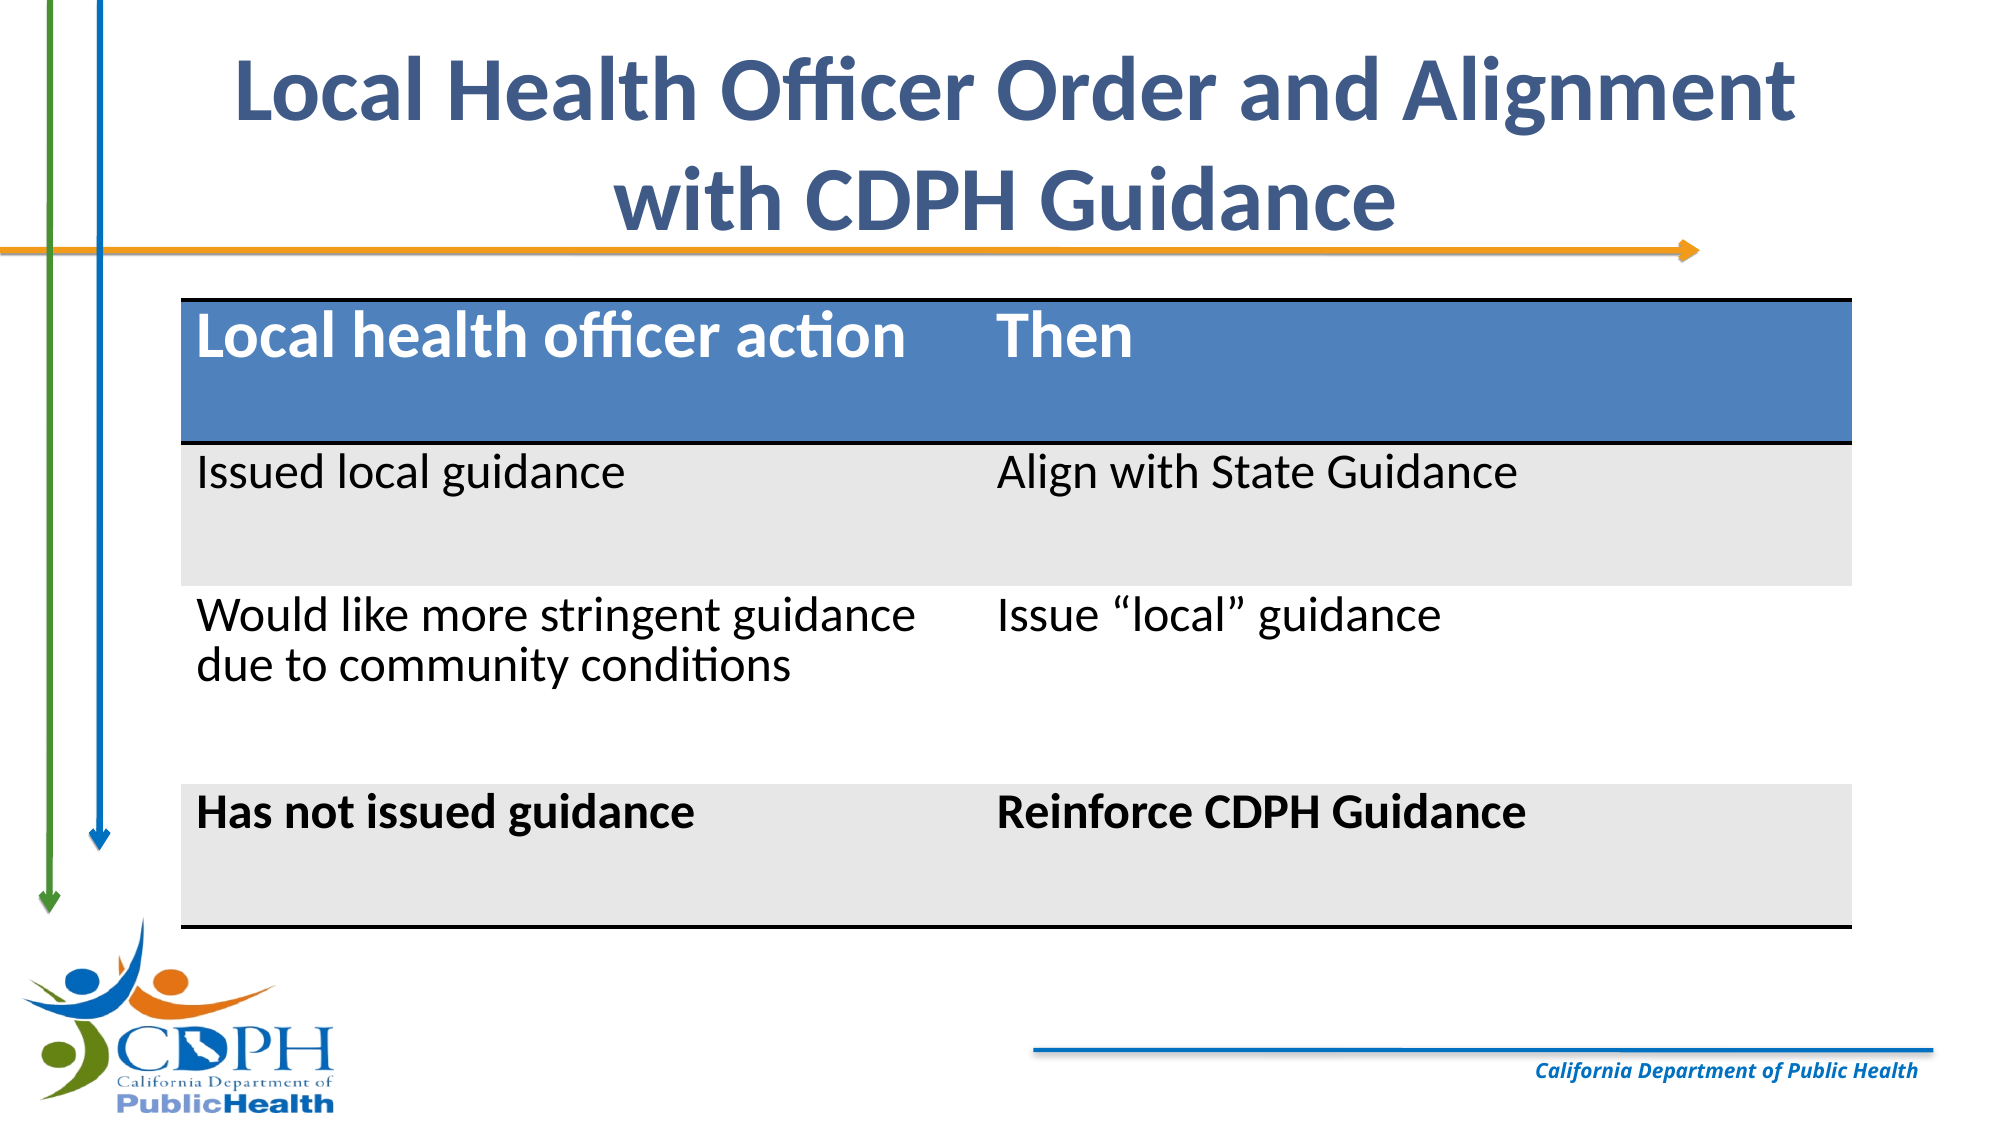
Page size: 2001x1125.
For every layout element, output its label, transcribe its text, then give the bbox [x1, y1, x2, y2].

table_cell Would like more stringent guidance due to community conditions [181, 586, 982, 784]
table_cell Issued local guidance [181, 445, 982, 586]
table_cell Reinforce CDPH Guidance [982, 784, 1852, 925]
table_header Then [982, 302, 1852, 441]
title Local Health Officer Order and Alignment with CDPH Guidance [133, 44, 1901, 233]
table_cell Align with State Guidance [982, 445, 1852, 586]
table_cell Issue “local” guidance [982, 586, 1852, 784]
table_header Local health officer action [181, 302, 982, 441]
table_cell Has not issued guidance [181, 784, 982, 925]
picture [22, 917, 334, 1113]
